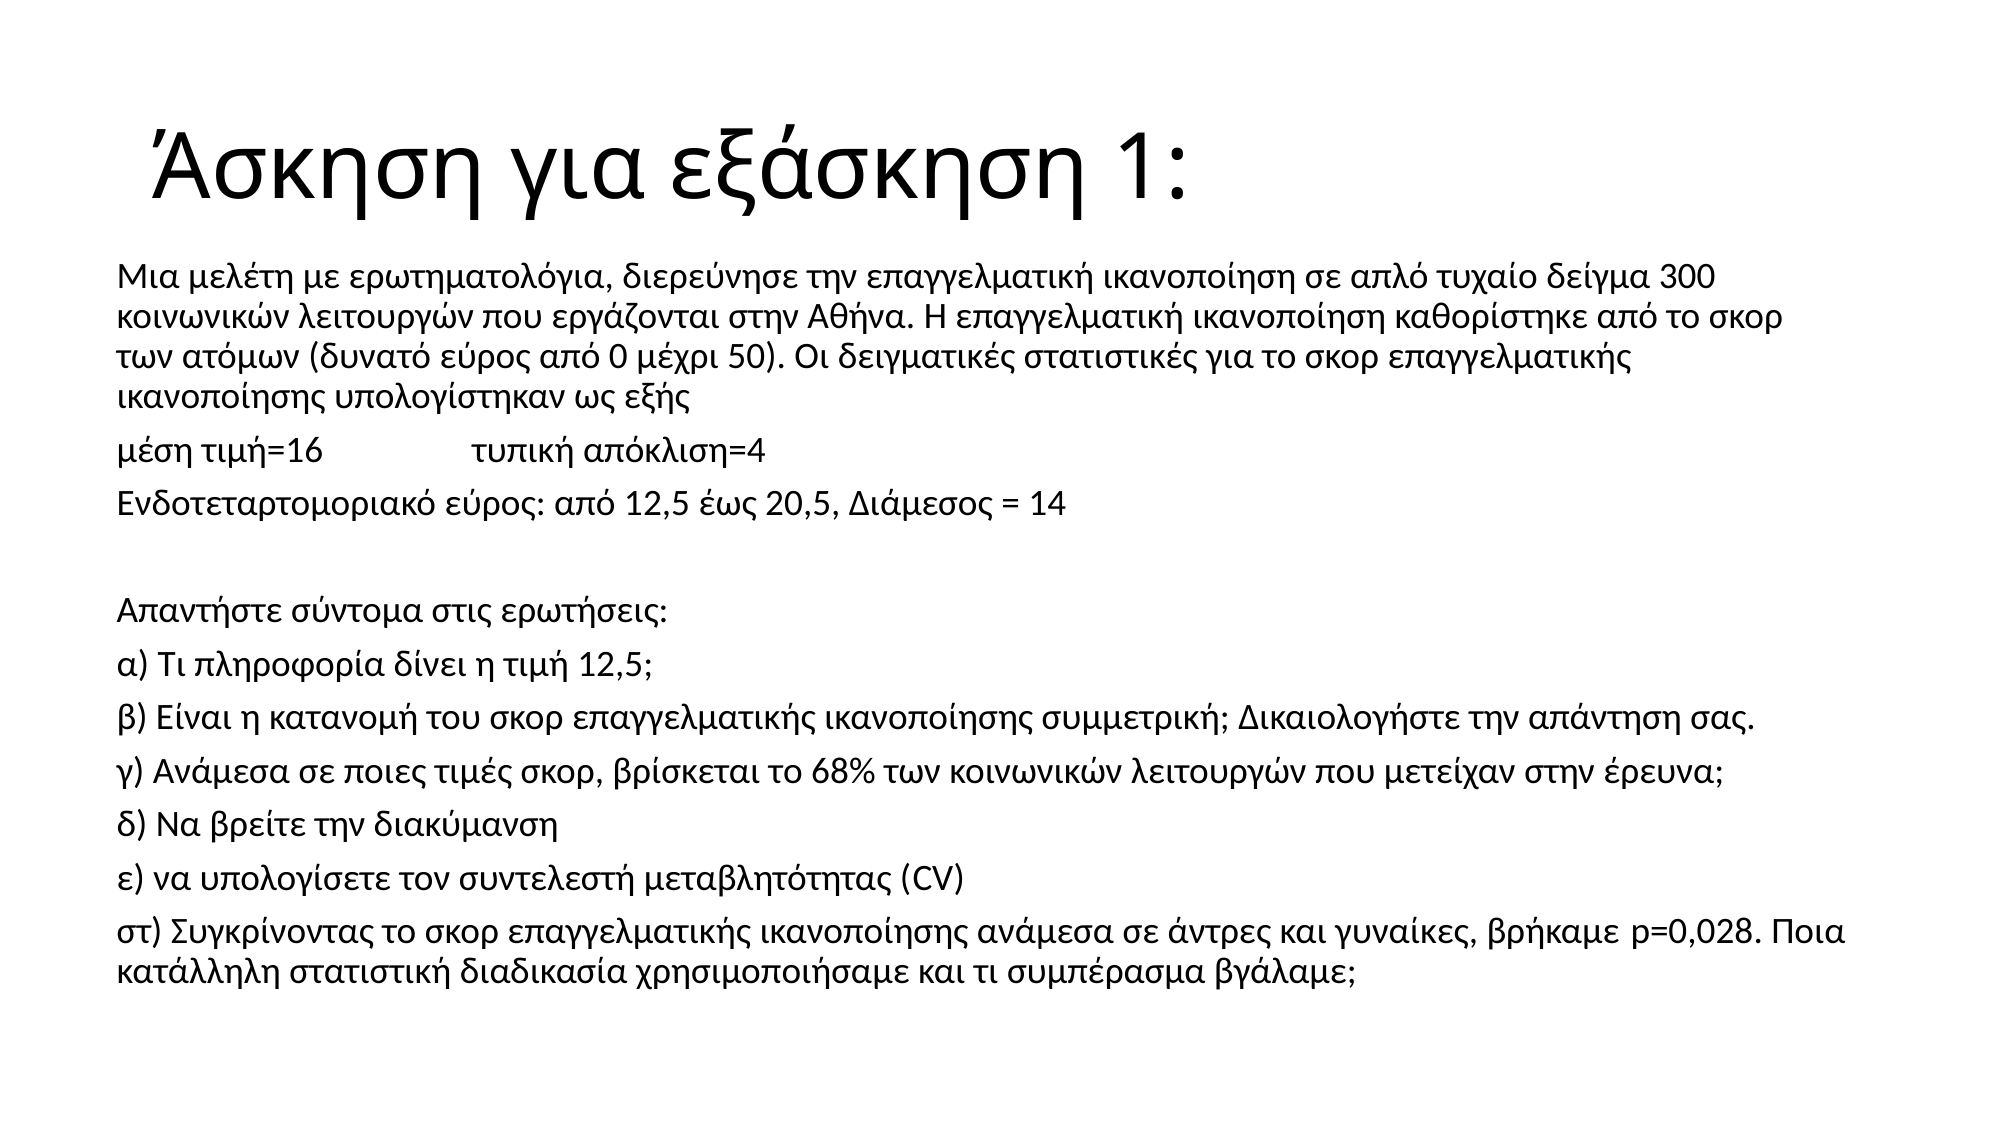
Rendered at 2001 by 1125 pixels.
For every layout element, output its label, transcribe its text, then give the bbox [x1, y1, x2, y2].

list Μια μελέτη με ερωτηματολόγια, διερεύνησε την επαγγελματική ικανοποίηση σε απλό τυχαίο δείγμα 300 κοινωνικών λειτουργών που εργάζονται στην Αθήνα. Η επαγγελματική ικανοποίηση καθορίστηκε από το σκορ των ατόμων (δυνατό εύρος από 0 μέχρι 50). Οι δειγματικές στατιστικές για το σκορ επαγγελματικής ικανοποίησης υπολογίστηκαν ως εξής μέση τιμή=16 τυπική απόκλιση=4 Ενδοτεταρτομοριακό εύρος: από 12,5 έως 20,5, Διάμεσος = 14 Απαντήστε σύντομα στις ερωτήσεις: α) Τι πληροφορία δίνει η τιμή 12,5; β) Είναι η κατανομή του σκορ επαγγελματικής ικανοποίησης συμμετρική; Δικαιολογήστε την απάντηση σας. γ) Ανάμεσα σε ποιες τιμές σκορ, βρίσκεται το 68% των κοινωνικών λειτουργών που μετείχαν στην έρευνα; δ) Να βρείτε την διακύμανση ε) να υπολογίσετε τον συντελεστή μεταβλητότητας (CV) στ) Συγκρίνοντας το σκορ επαγγελματικής ικανοποίησης ανάμεσα σε άντρες και γυναίκες, βρήκαμε p=0,028. Ποια κατάλληλη στατιστική διαδικασία χρησιμοποιήσαμε και τι συμπέρασμα βγάλαμε; [101, 248, 1863, 1014]
title Άσκηση για εξάσκηση 1: [137, 59, 1863, 248]
